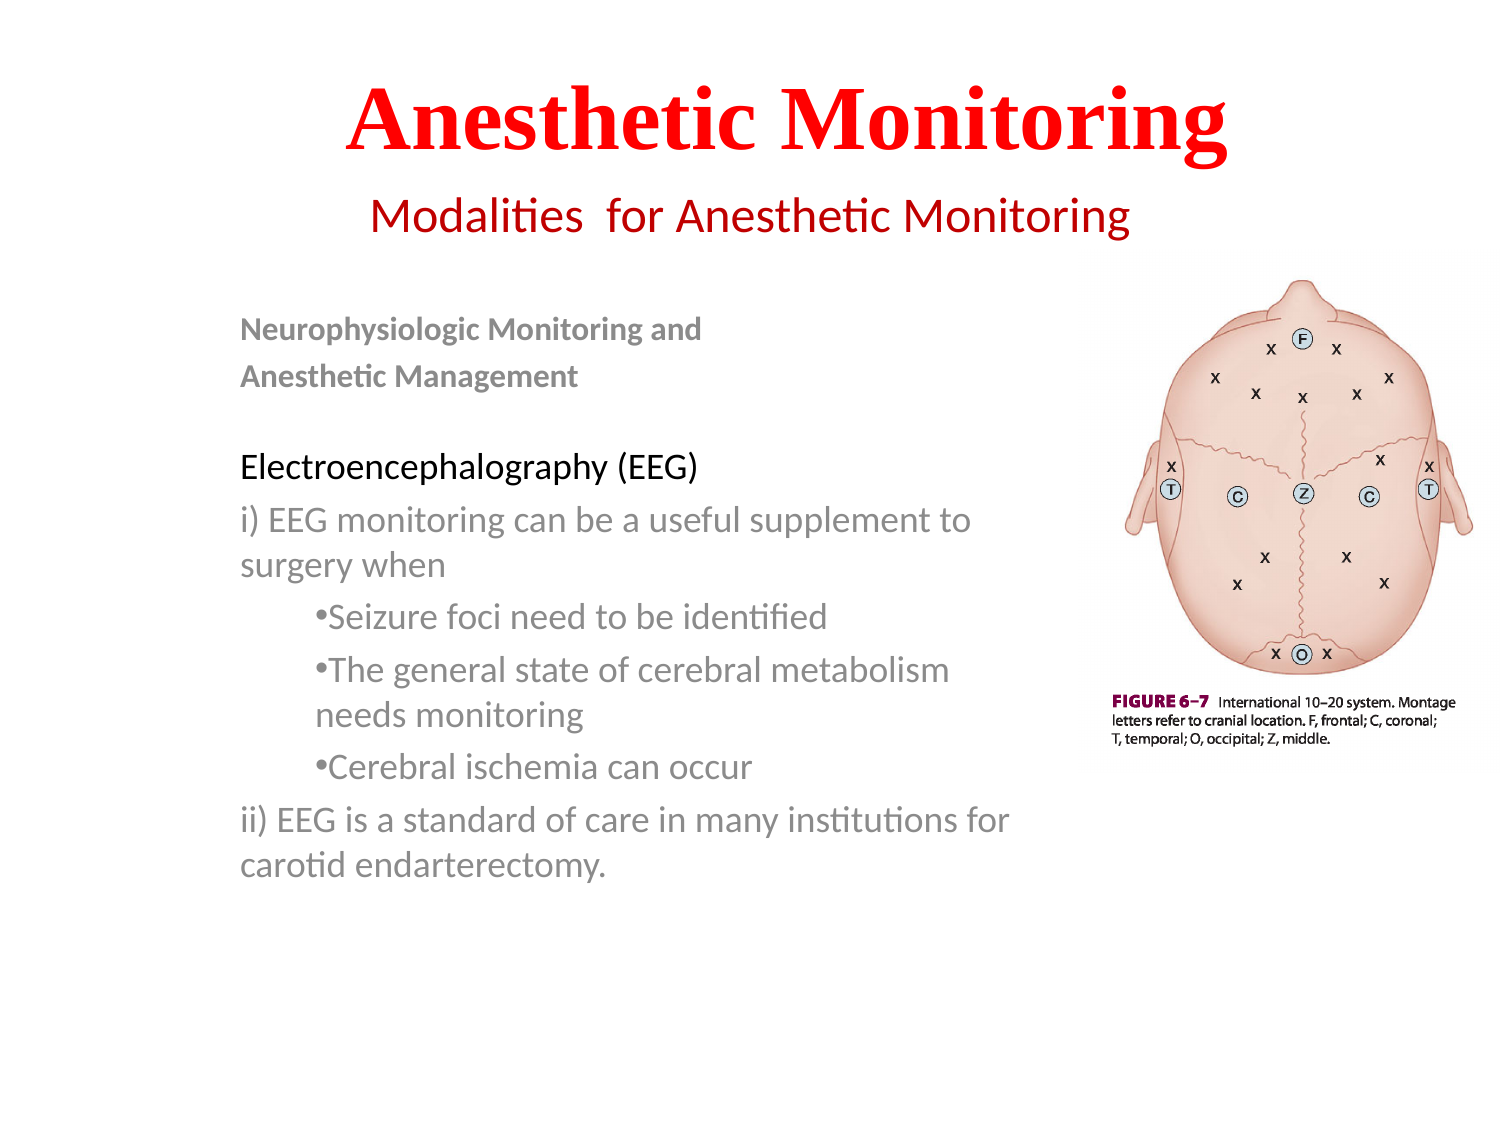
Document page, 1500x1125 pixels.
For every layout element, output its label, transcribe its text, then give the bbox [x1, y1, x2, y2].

subtitle Neurophysiologic Monitoring and Anesthetic Management Electroencephalography (EEG) i) EEG monitoring can be a useful supplement to surgery when Seizure foci need to be identified The general state of cerebral metabolism needs monitoring Cerebral ischemia can occur ii) EEG is a standard of care in many institutions for carotid endarterectomy. [225, 299, 1063, 1075]
title Anesthetic Monitoring [150, 24, 1425, 200]
picture [1077, 249, 1500, 774]
text_box Modalities for Anesthetic Monitoring [224, 174, 1275, 250]
